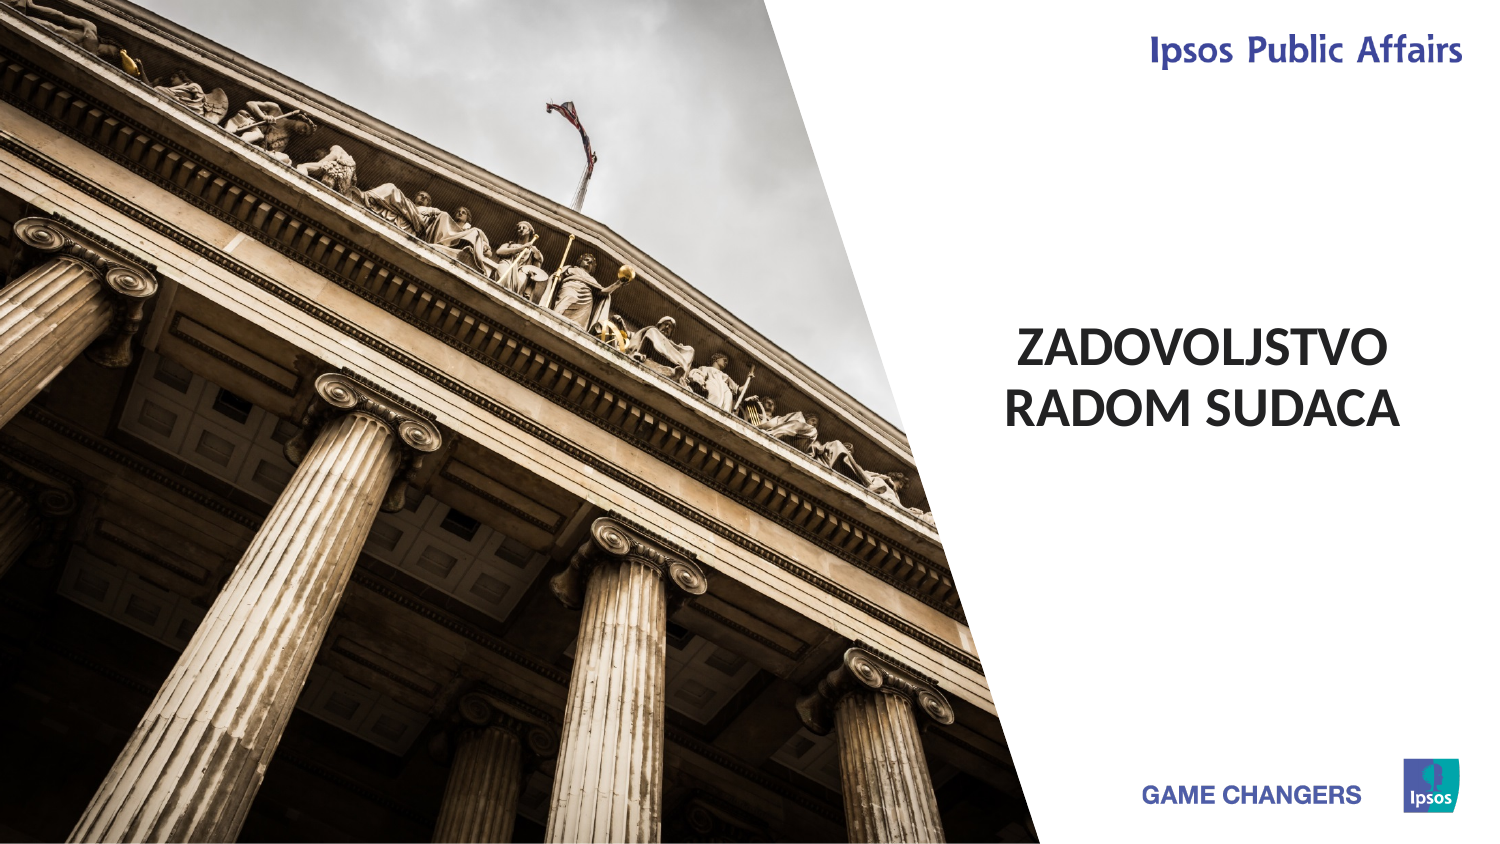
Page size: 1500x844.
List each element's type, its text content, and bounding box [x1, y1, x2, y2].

picture [1397, 758, 1460, 813]
title Zadovoljstvo radom sudaca [1045, 319, 1473, 504]
picture [1151, 34, 1462, 70]
picture [1142, 766, 1370, 813]
picture [0, 0, 1041, 844]
